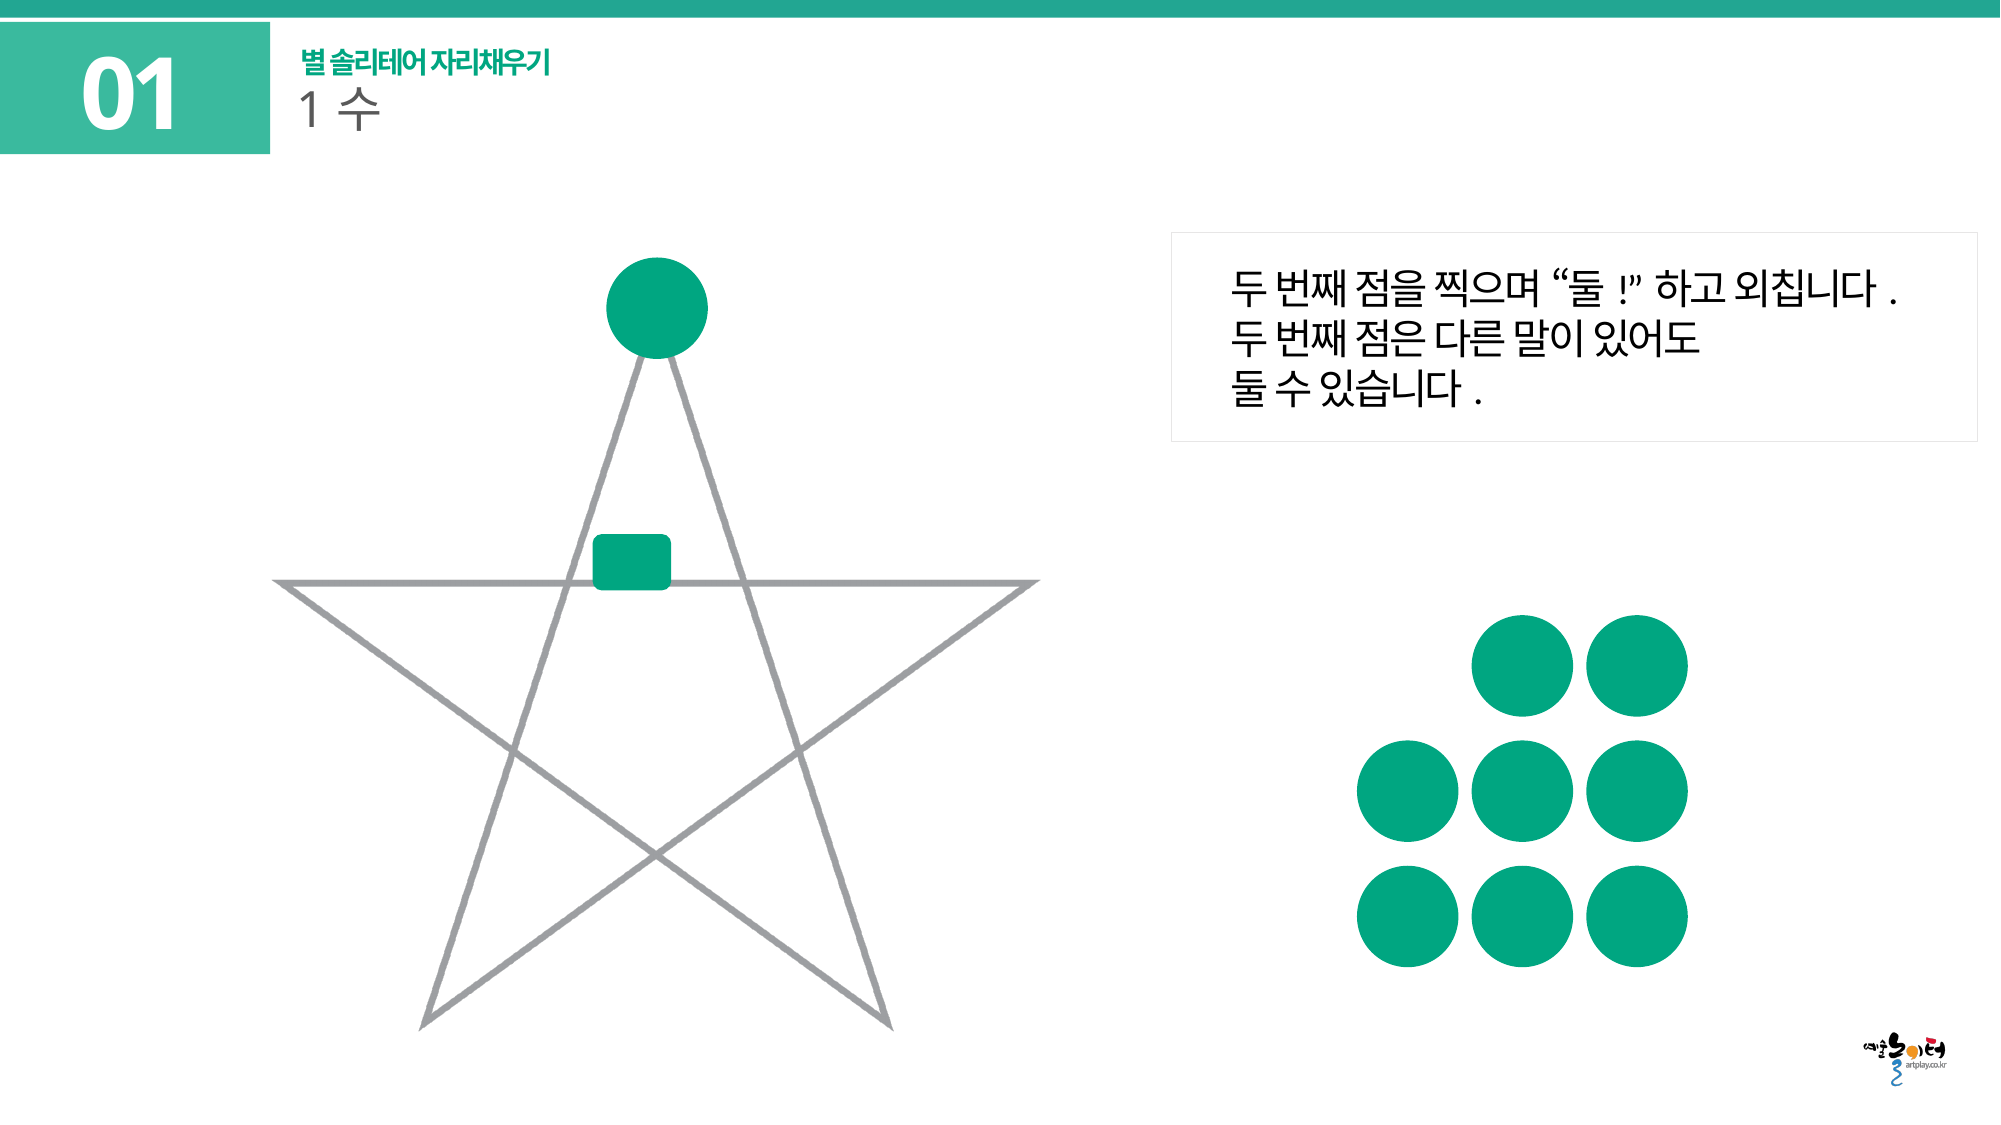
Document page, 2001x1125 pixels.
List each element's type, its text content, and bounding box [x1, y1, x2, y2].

text_box [1585, 739, 1689, 843]
picture [270, 296, 1044, 1040]
list 01 [12, 35, 256, 139]
text_box [1470, 739, 1575, 843]
text_box [1355, 739, 1460, 843]
text_box [606, 256, 708, 296]
text_box [1470, 614, 1575, 718]
text_box [1585, 614, 1689, 718]
list 별 솔리테어 자리채우기 [300, 40, 1469, 83]
text_box 두 번째 점을 찍으며 “둘!”하고 외칩니다. 두 번째 점은 다른 말이 있어도 둘 수 있습니다. [1171, 232, 1978, 442]
title 1수 [295, 85, 1978, 139]
text_box [1355, 864, 1460, 969]
picture [1813, 993, 2000, 1125]
text_box [1585, 864, 1689, 969]
text_box [1470, 864, 1575, 969]
